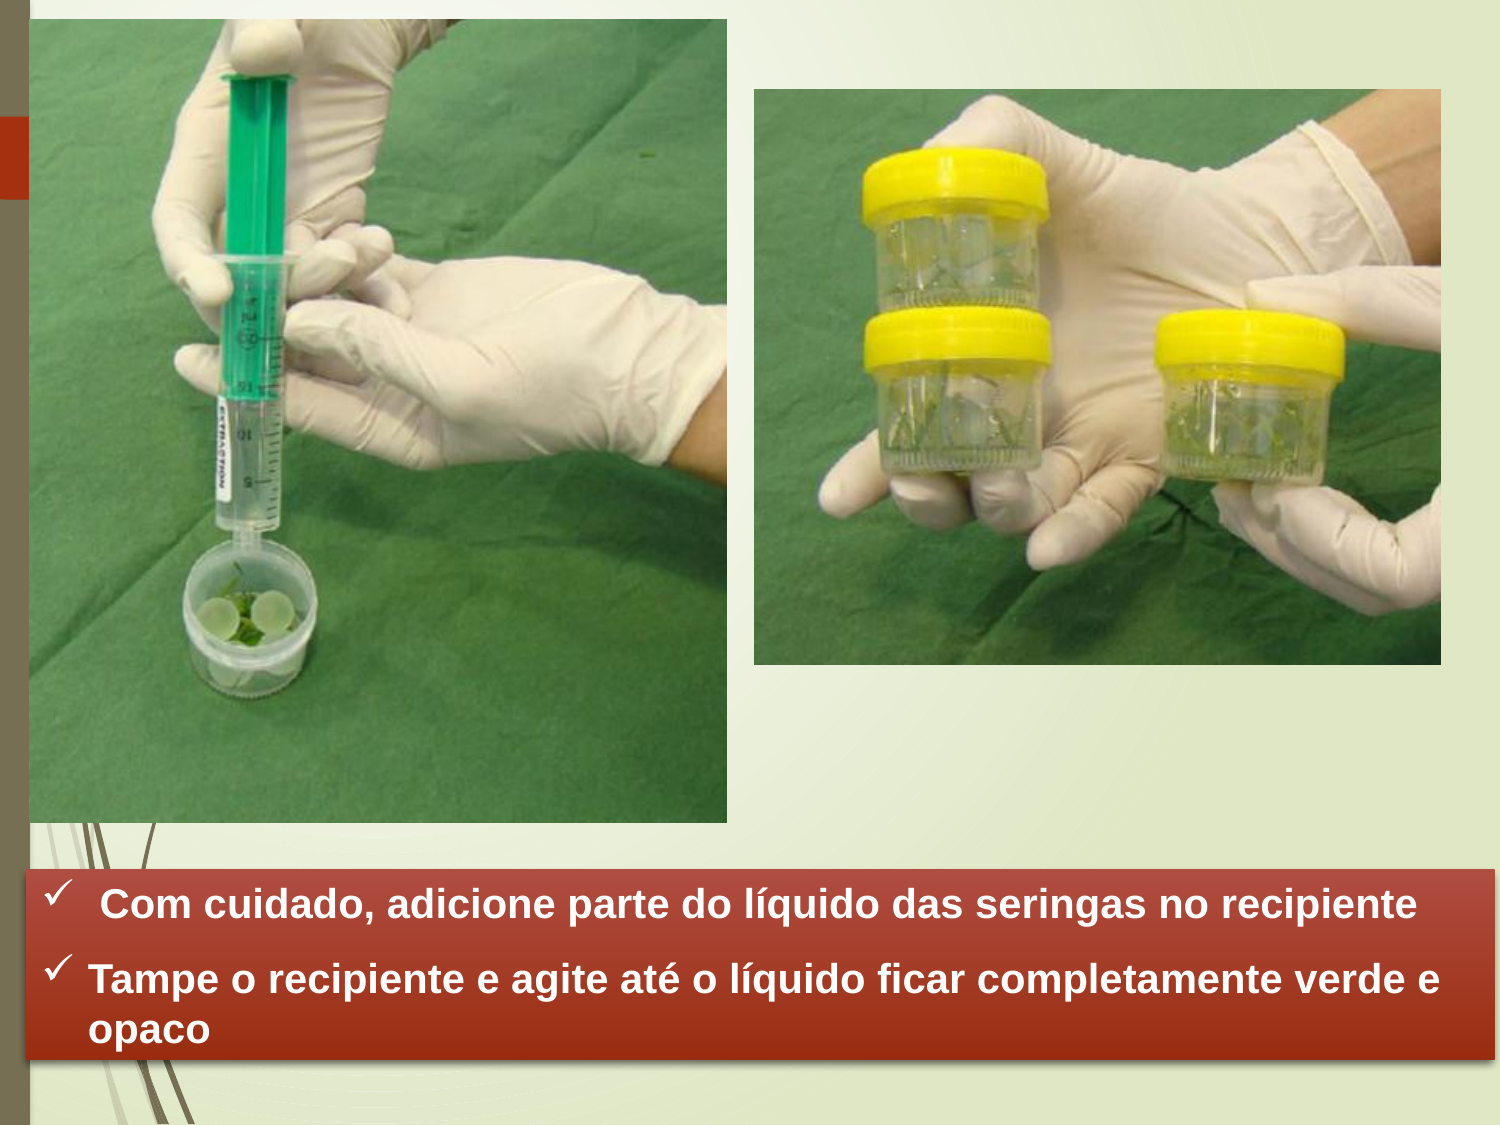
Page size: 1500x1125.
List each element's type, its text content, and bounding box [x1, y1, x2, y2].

text_box Com cuidado, adicione parte do líquido das seringas no recipiente Tampe o recipiente e agite até o líquido ficar completamente verde e opaco [26, 869, 1495, 1060]
picture [754, 89, 1441, 665]
picture [29, 18, 727, 823]
